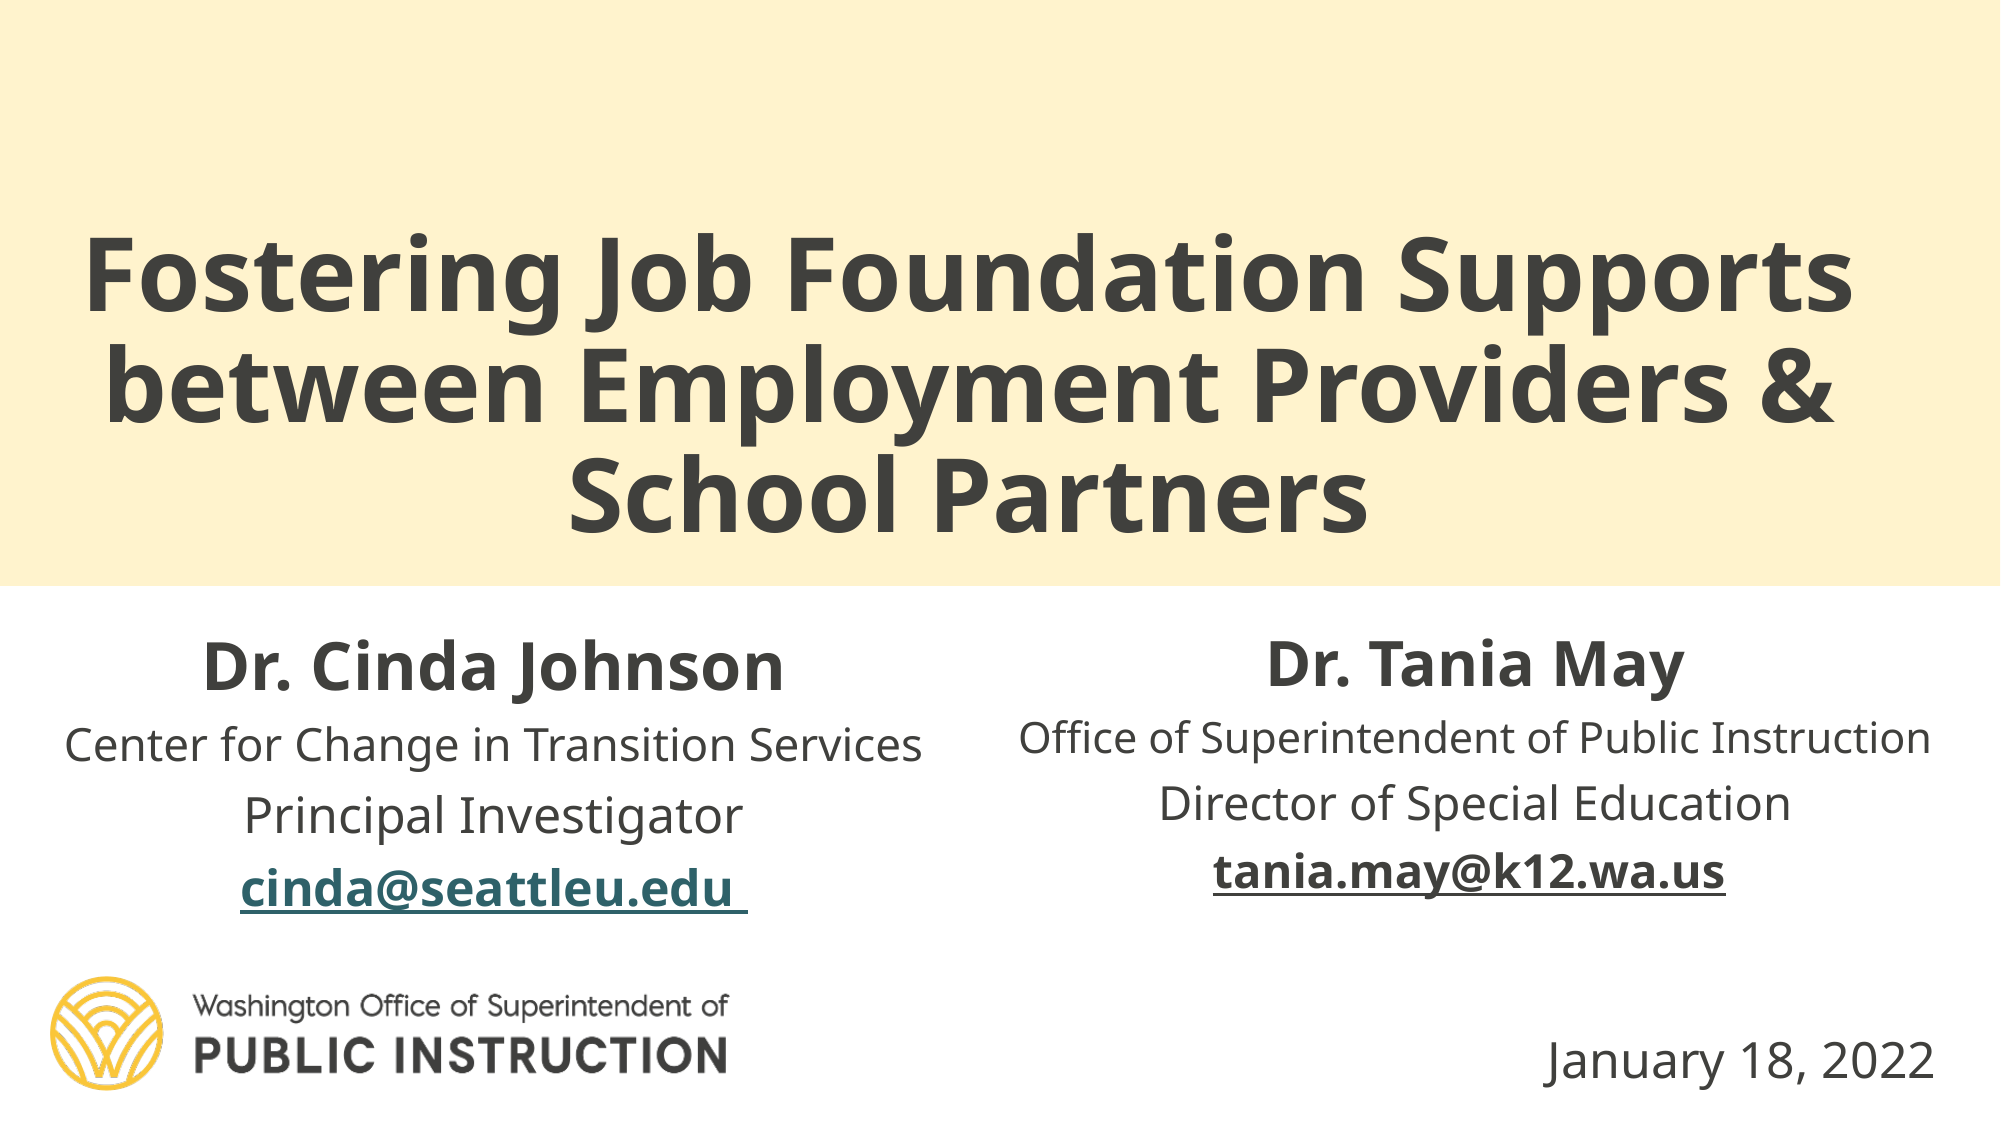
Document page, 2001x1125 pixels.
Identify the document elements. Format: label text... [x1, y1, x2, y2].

text_box Dr. Cinda Johnson Center for Change in Transition Services Principal Investigator cinda@seattleu.edu [18, 615, 970, 968]
text_box January 18, 2022 [949, 1020, 1951, 1096]
title Fostering Job Foundation Supports between Employment Providers & School Partners [49, 211, 1890, 563]
slide_number 1 [1778, 1025, 1885, 1088]
subtitle Dr. Tania May Office of Superintendent of Public Instruction Director of Special Education tania.may@k12.wa.us [999, 615, 1951, 968]
picture [50, 976, 730, 1091]
